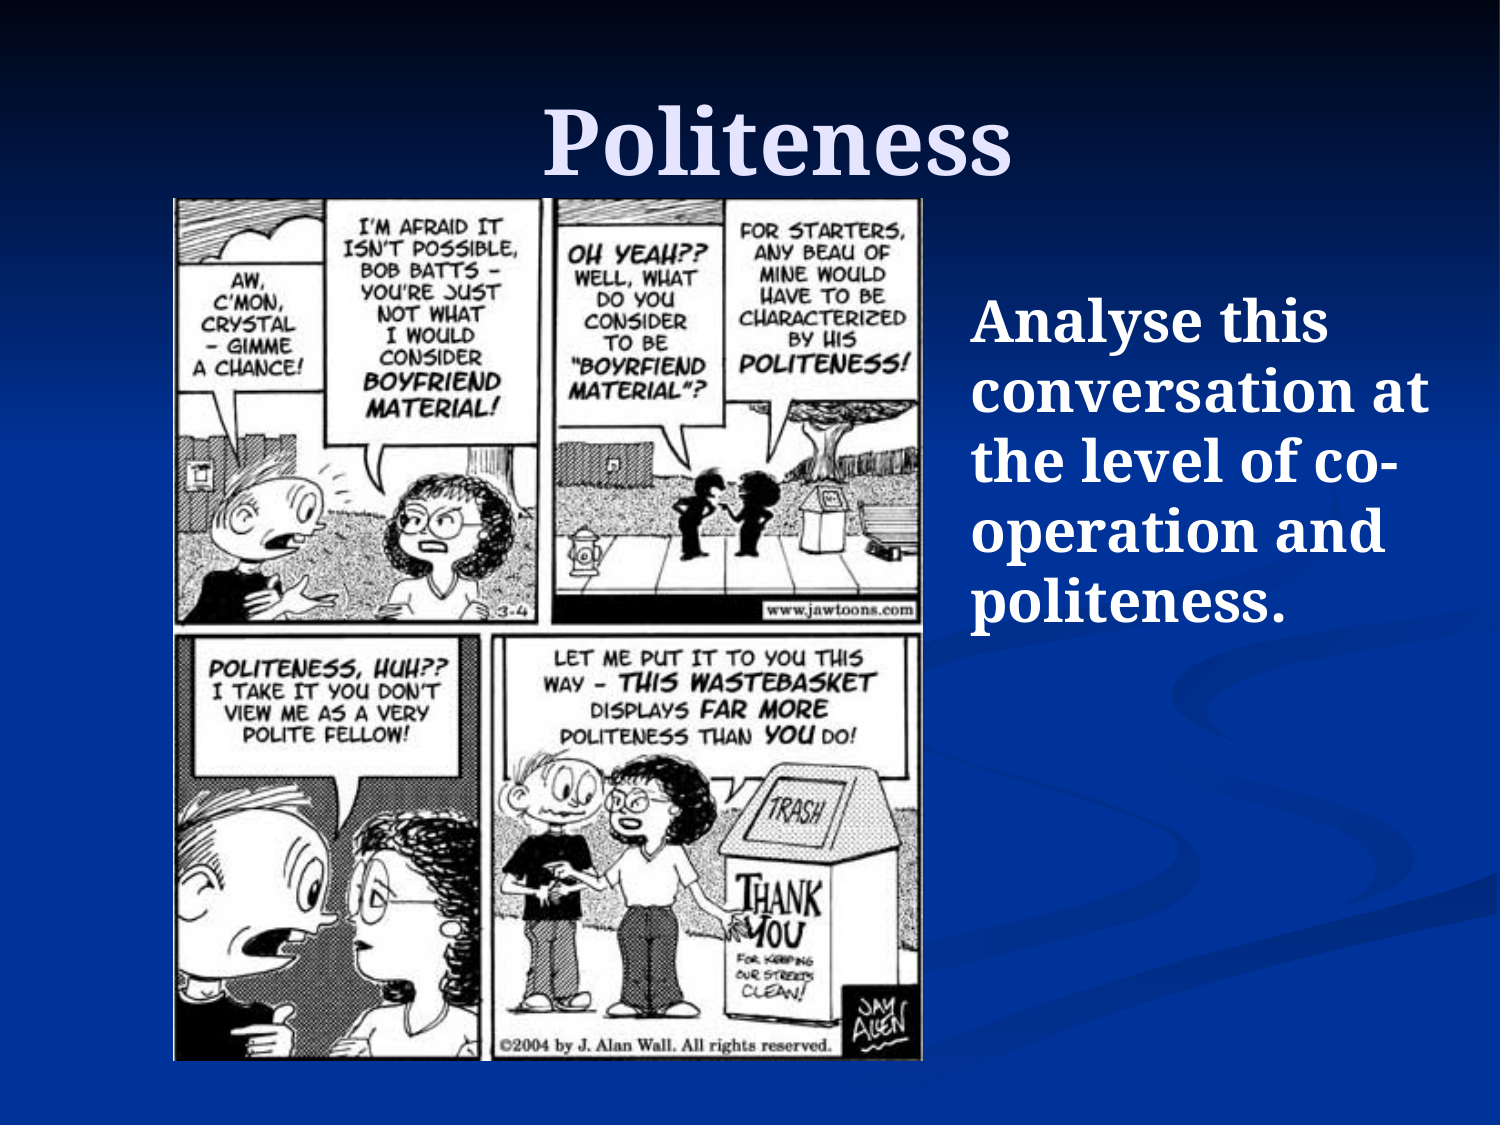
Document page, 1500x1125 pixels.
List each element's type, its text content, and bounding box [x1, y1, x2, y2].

text_box Analyse this conversation at the level of co-operation and politeness. [955, 276, 1462, 642]
title Politeness [104, 45, 1455, 233]
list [173, 198, 923, 1061]
